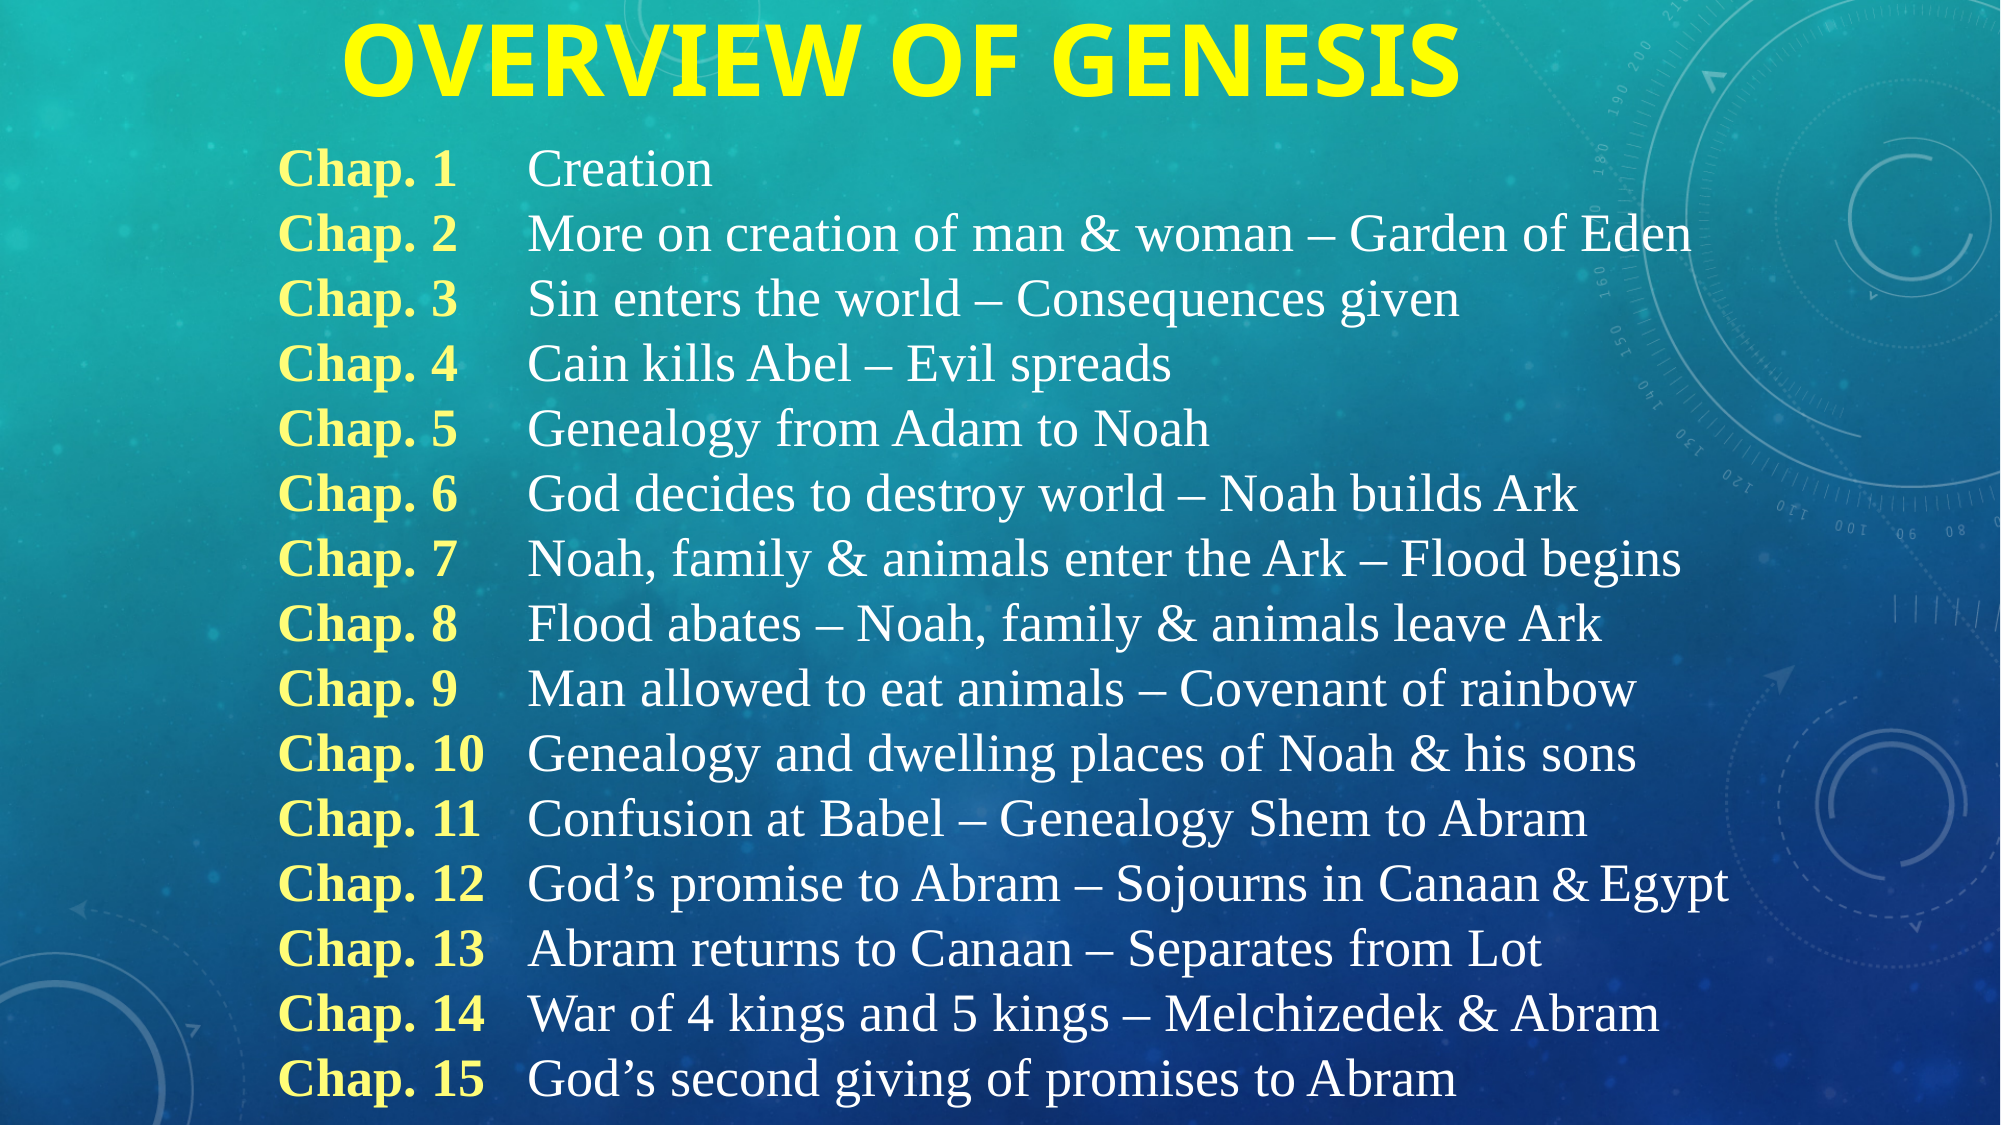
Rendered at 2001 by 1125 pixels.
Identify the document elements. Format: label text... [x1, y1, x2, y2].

picture [0, 0, 2001, 1125]
text_box Chap. 1 Chap. 2 Chap. 3 Chap. 4 Chap. 5 Chap. 6 Chap. 7 Chap. 8 Chap. 9 Chap. 10 Chap. 11 Chap. 12 Chap. 13 Chap. 14 Chap. 15 [262, 124, 512, 1115]
text_box Creation More on creation of man & woman – Garden of Eden Sin enters the world – Consequences given Cain kills Abel – Evil spreads Genealogy from Adam to Noah God decides to destroy world – Noah builds Ark Noah, family & animals enter the Ark – Flood begins Flood abates – Noah, family & animals leave Ark Man allowed to eat animals – Covenant of rainbow Genealogy and dwelling places of Noah & his sons Confusion at Babel – Genealogy Shem to Abram God’s promise to Abram – Sojourns in Canaan & Egypt Abram returns to Canaan – Separates from Lot War of 4 kings and 5 kings – Melchizedek & Abram God’s second giving of promises to Abram [512, 124, 1750, 1115]
title Overview of Genesis [324, 0, 1675, 124]
